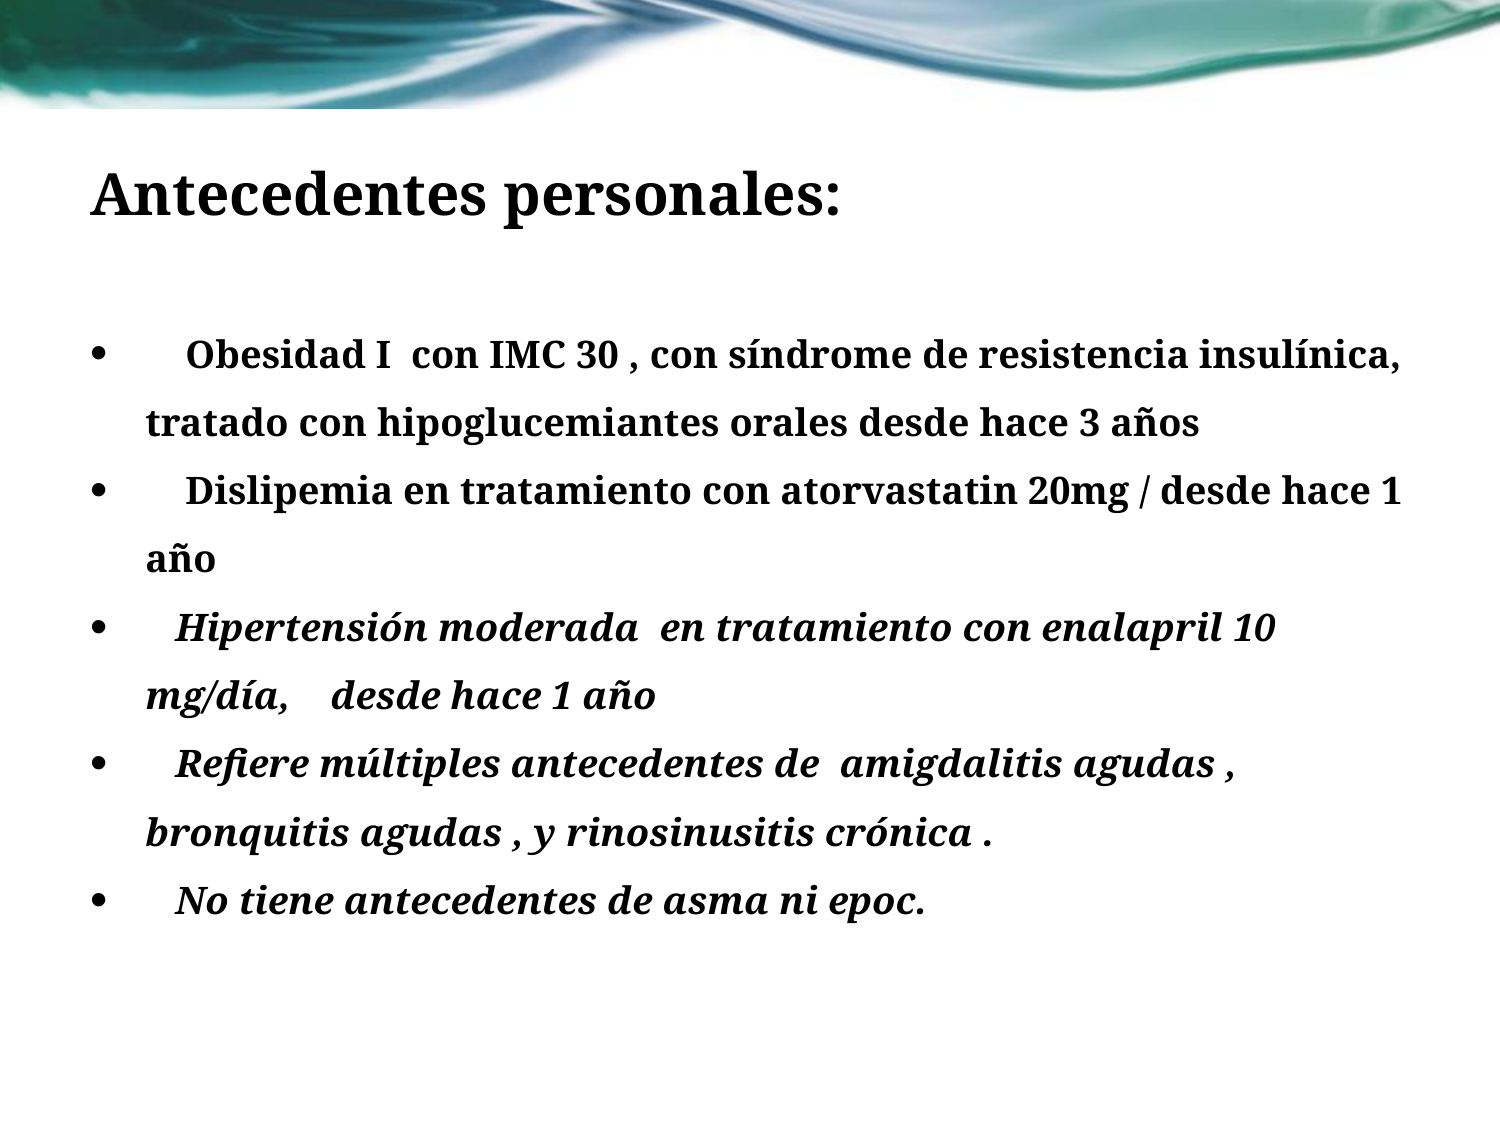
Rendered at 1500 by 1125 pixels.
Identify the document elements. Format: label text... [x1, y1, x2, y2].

title Antecedentes personales: [75, 149, 1425, 299]
picture [0, 0, 1500, 109]
list Obesidad I con IMC 30 , con síndrome de resistencia insulínica, tratado con hipoglucemiantes orales desde hace 3 años Dislipemia en tratamiento con atorvastatin 20mg / desde hace 1 año Hipertensión moderada en tratamiento con enalapril 10 mg/día, desde hace 1 año Refiere múltiples antecedentes de amigdalitis agudas , bronquitis agudas , y rinosinusitis crónica . No tiene antecedentes de asma ni epoc. [75, 299, 1425, 1005]
